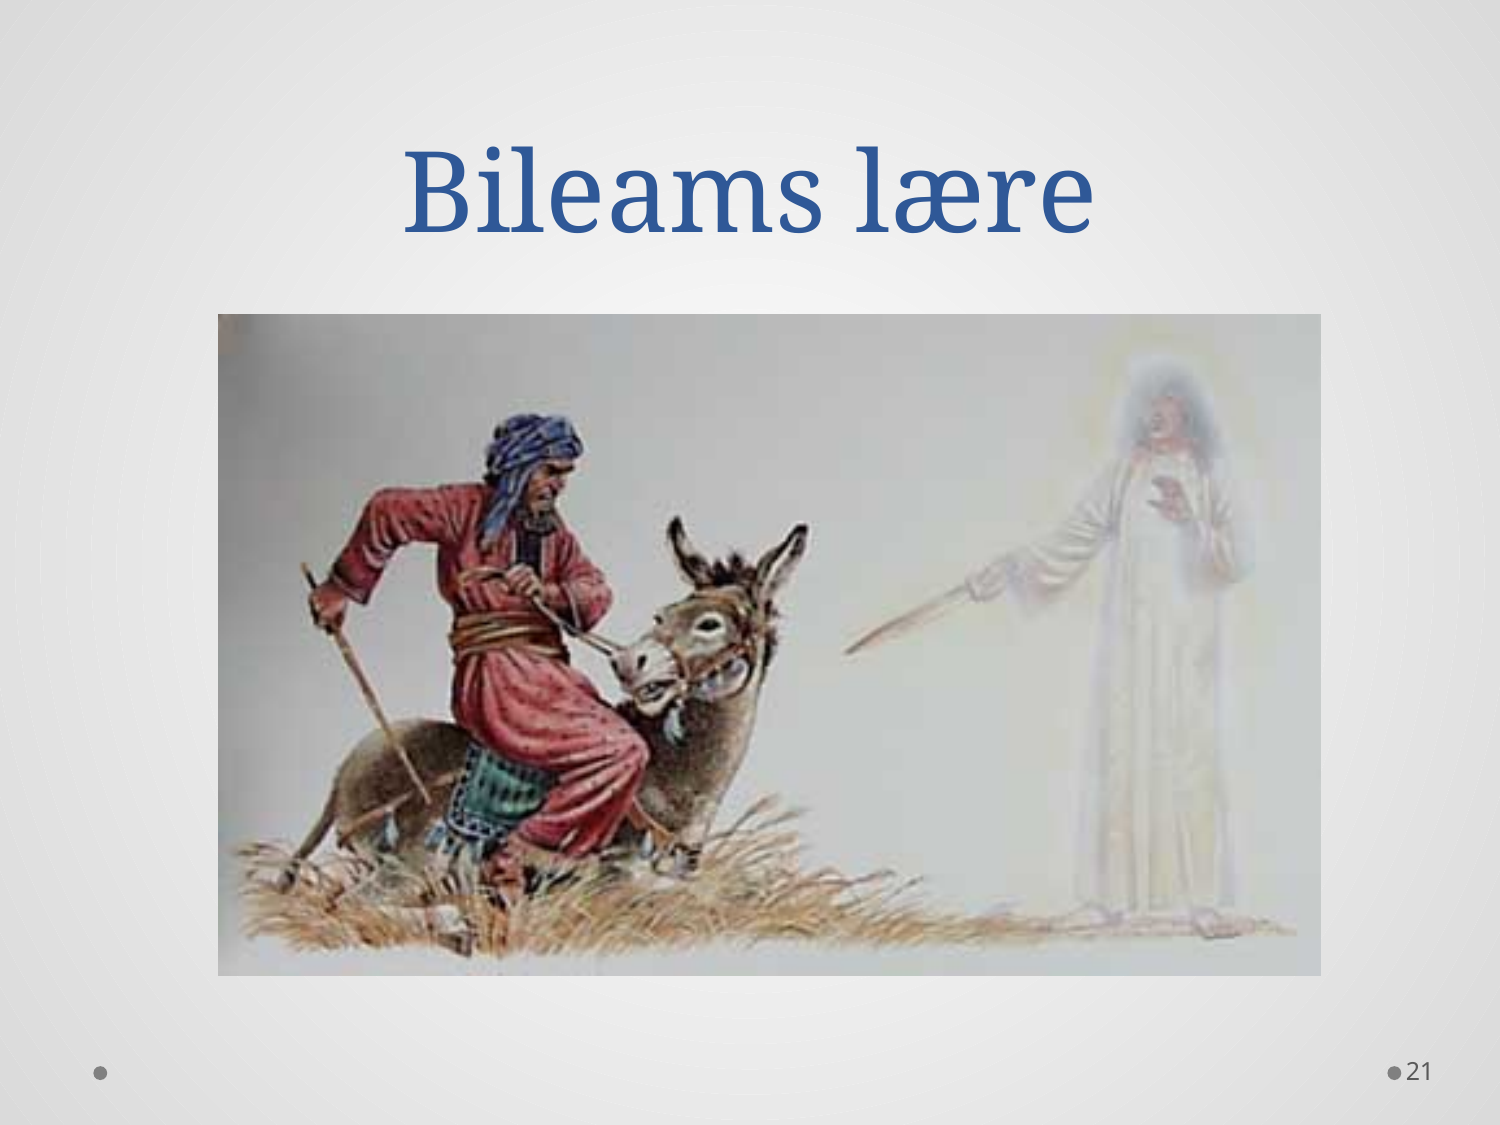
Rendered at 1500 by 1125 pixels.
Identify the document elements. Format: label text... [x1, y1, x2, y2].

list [218, 314, 1321, 977]
slide_number 21 [1401, 1042, 1494, 1103]
title Bileams lære [75, 0, 1425, 263]
